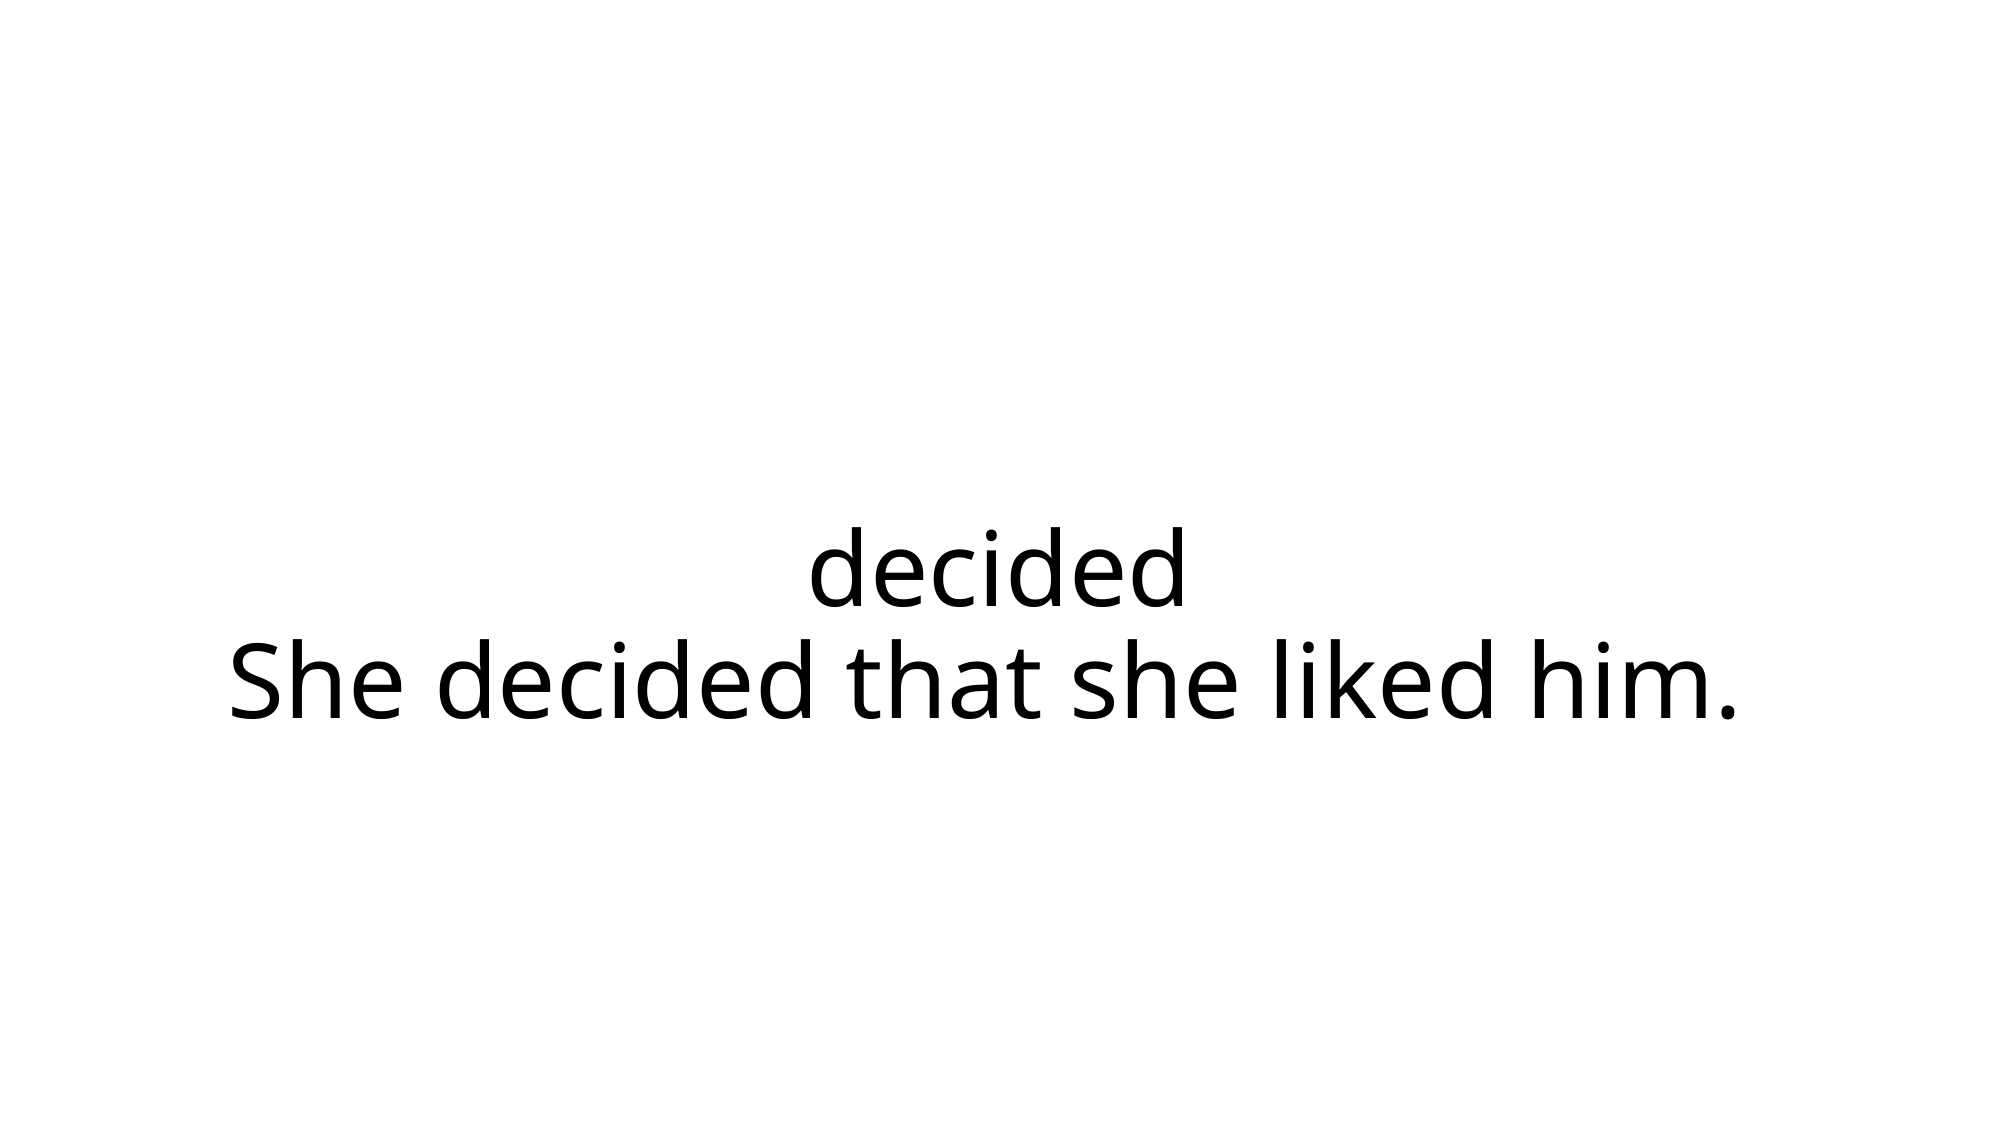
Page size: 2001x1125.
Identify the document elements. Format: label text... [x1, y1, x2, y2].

title decided She decided that she liked him. [136, 505, 1862, 749]
